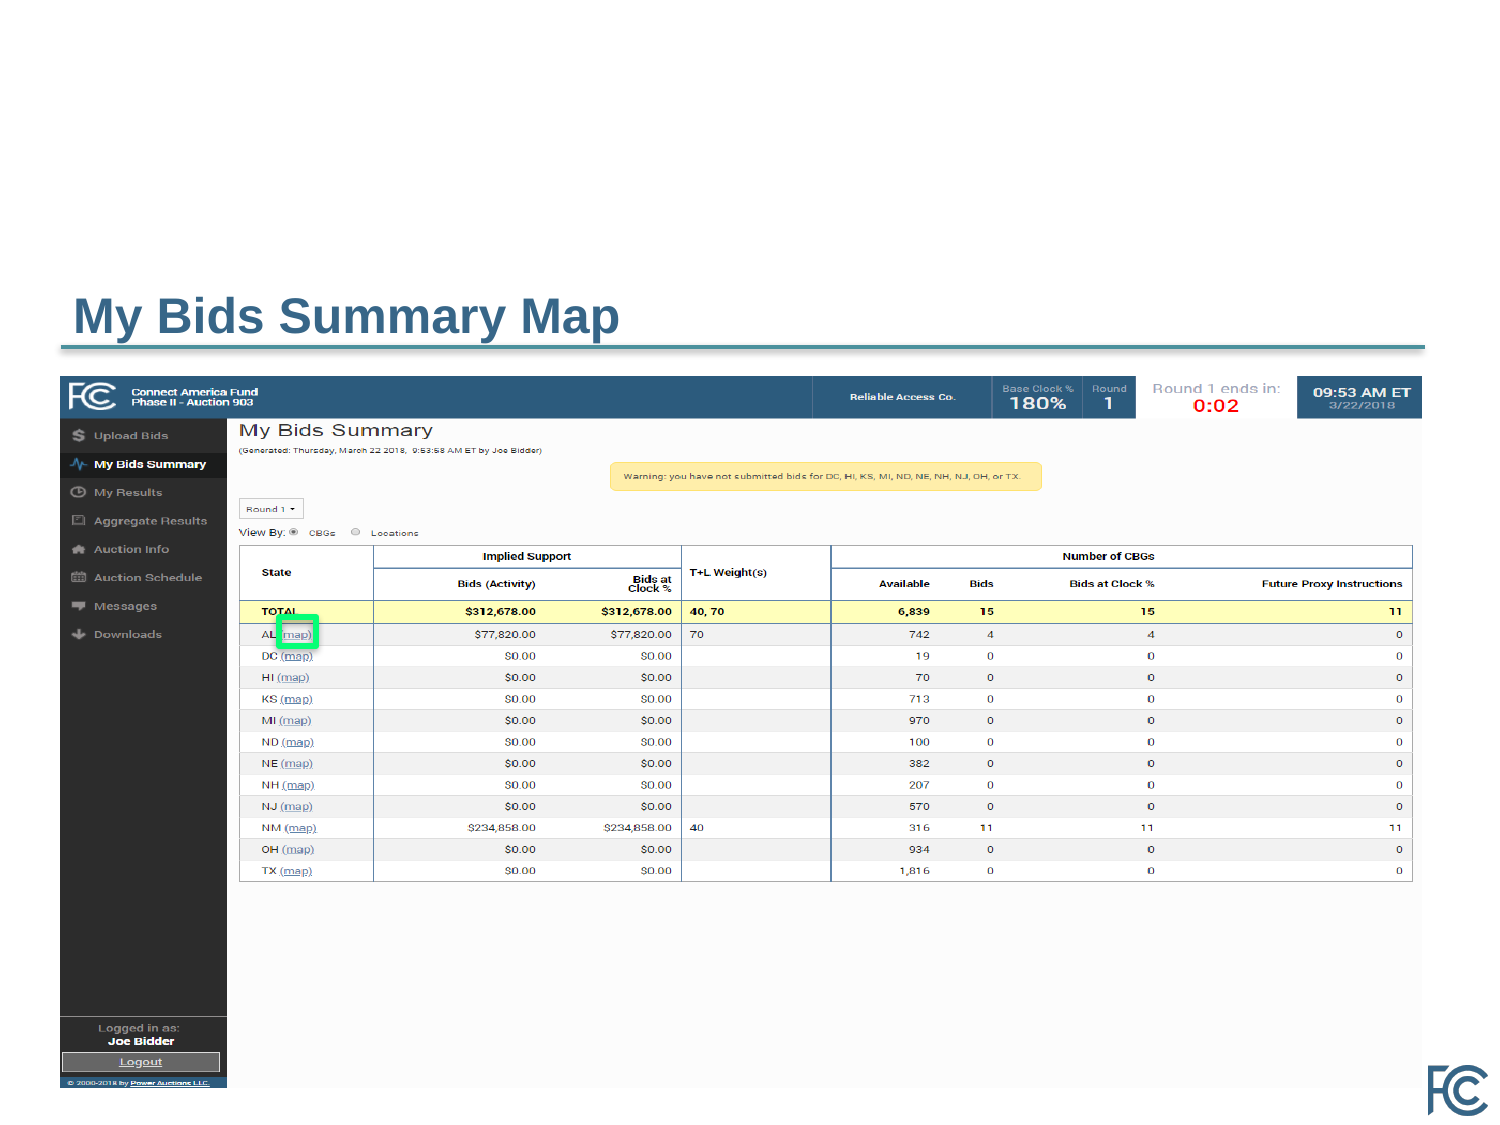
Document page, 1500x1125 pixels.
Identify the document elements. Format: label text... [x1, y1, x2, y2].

picture [0, 2, 1422, 1088]
text_box My Bids Summary Map [58, 276, 1339, 376]
picture [1428, 1065, 1488, 1116]
